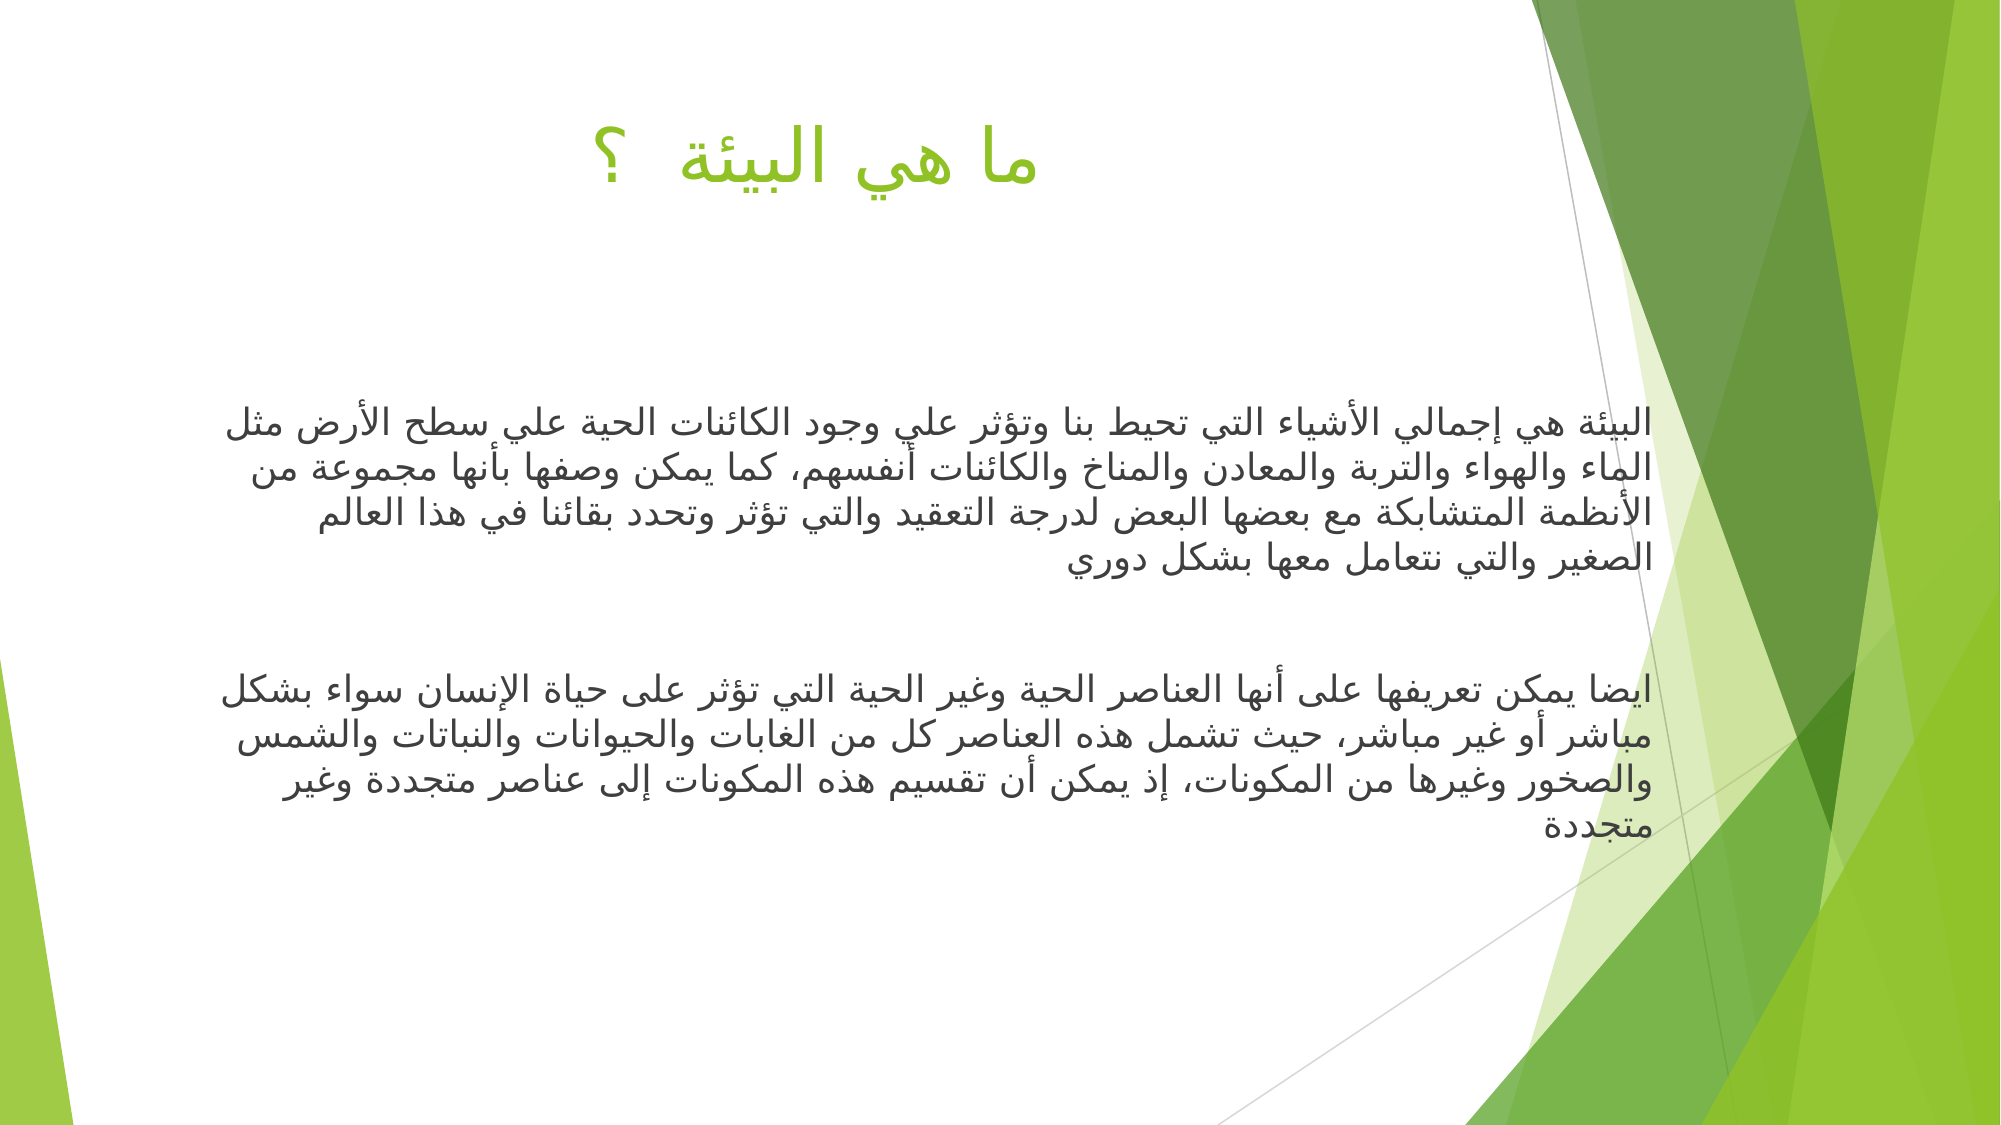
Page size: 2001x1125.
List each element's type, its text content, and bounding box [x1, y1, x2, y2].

title ما هي البيئة ؟ [111, 99, 1522, 317]
list البيئة هي إجمالي الأشياء التي تحيط بنا وتؤثر علي وجود الكائنات الحية علي سطح الأرض مثل الماء والهواء والتربة والمعادن والمناخ والكائنات أنفسهم، كما يمكن وصفها بأنها مجموعة من الأنظمة المتشابكة مع بعضها البعض لدرجة التعقيد والتي تؤثر وتحدد بقائنا في هذا العالم الصغير والتي نتعامل معها بشكل دوري ايضا يمكن تعريفها على أنها العناصر الحية وغير الحية التي تؤثر على حياة الإنسان سواء بشكل مباشر أو غير مباشر، حيث تشمل هذه العناصر كل من الغابات والحيوانات والنباتات والشمس والصخور وغيرها من المكونات، إذ يمكن أن تقسيم هذه المكونات إلى عناصر متجددة وغير متجددة [202, 325, 1670, 1014]
